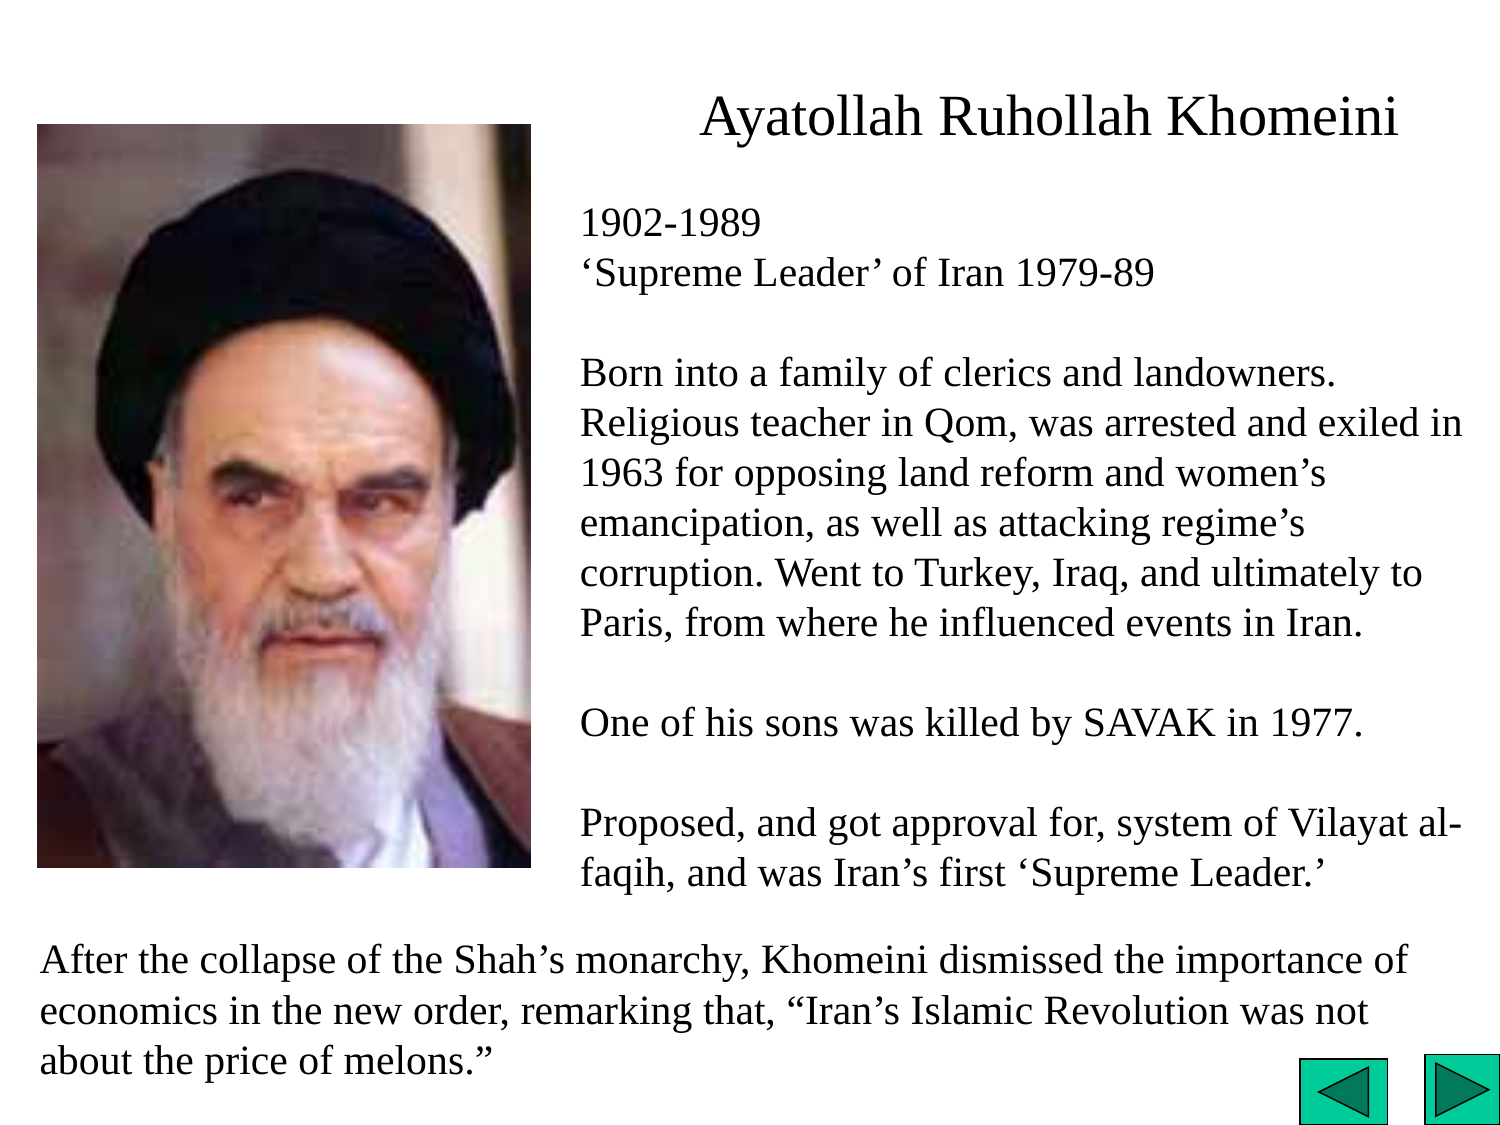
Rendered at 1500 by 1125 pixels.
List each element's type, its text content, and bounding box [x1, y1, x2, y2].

text_box 1902-1989 ‘Supreme Leader’ of Iran 1979-89 Born into a family of clerics and landowners. Religious teacher in Qom, was arrested and exiled in 1963 for opposing land reform and women’s emancipation, as well as attacking regime’s corruption. Went to Turkey, Iraq, and ultimately to Paris, from where he influenced events in Iran. One of his sons was killed by SAVAK in 1977. Proposed, and got approval for, system of Vilayat al-faqih, and was Iran’s first ‘Supreme Leader.’ [565, 187, 1500, 903]
text_box After the collapse of the Shah’s monarchy, Khomeini dismissed the importance of economics in the new order, remarking that, “Iran’s Islamic Revolution was not about the price of melons.” [24, 924, 1463, 1090]
title Ayatollah Ruhollah Khomeini [624, 37, 1476, 187]
picture [37, 124, 531, 868]
